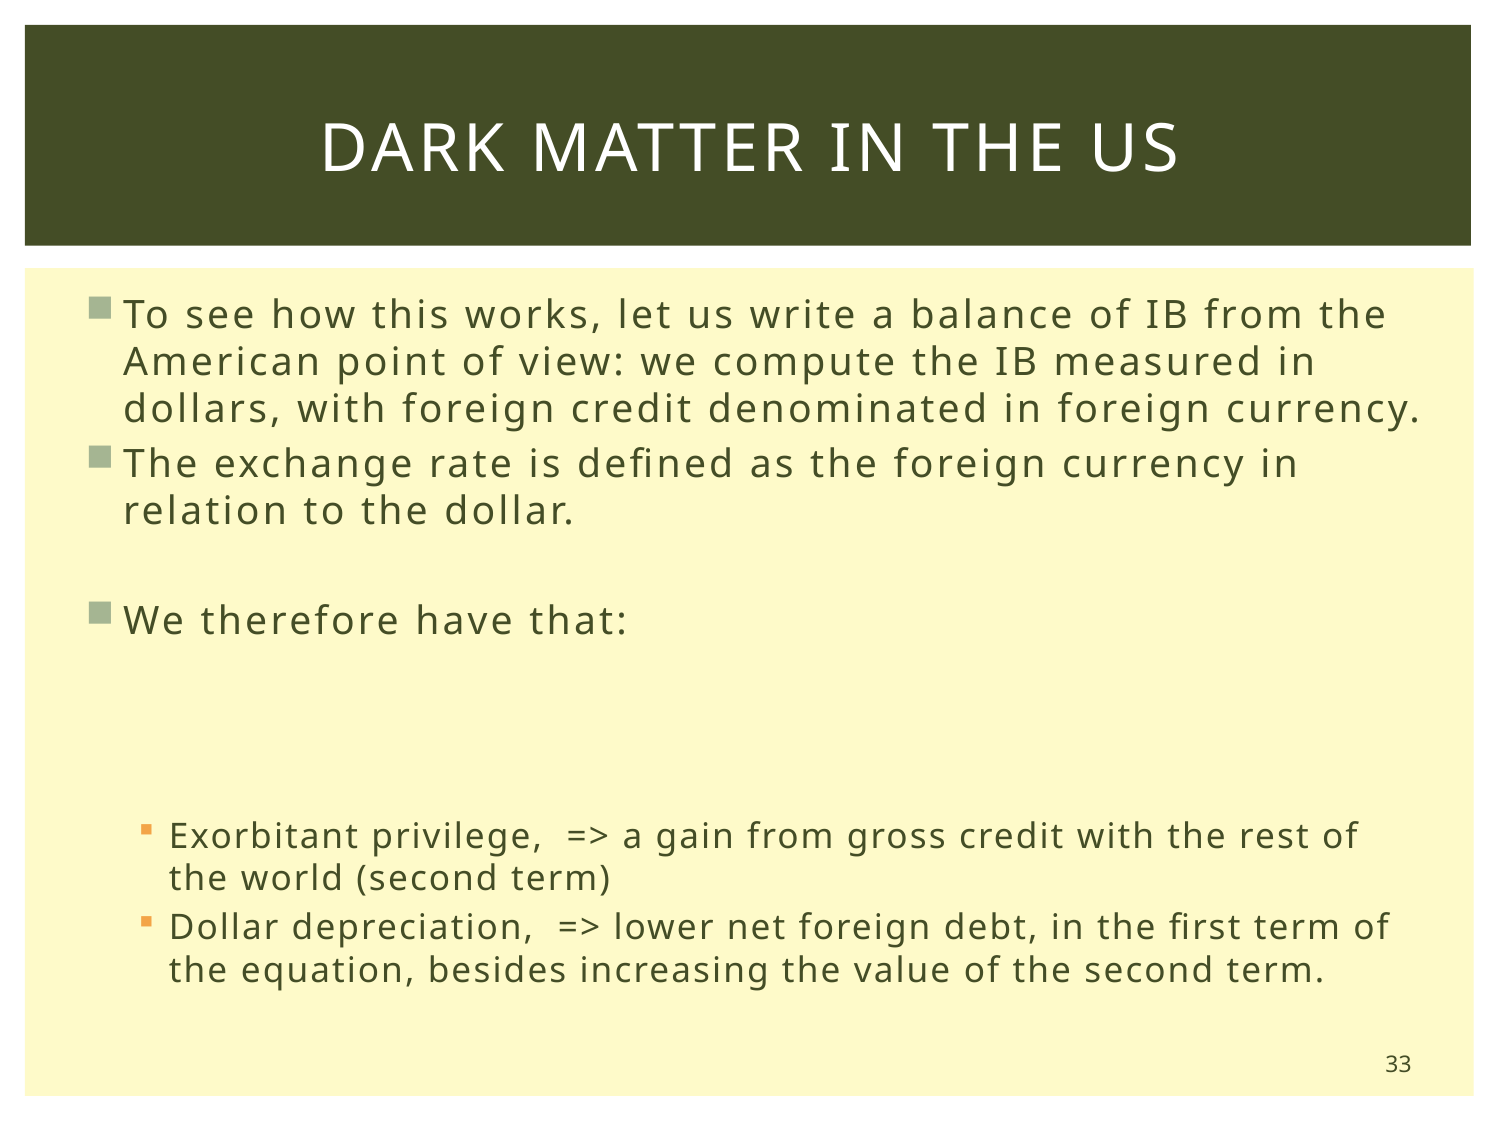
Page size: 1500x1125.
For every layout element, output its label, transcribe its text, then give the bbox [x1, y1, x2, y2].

title Dark Matter in the US [62, 58, 1438, 232]
slide_number 33 [1349, 1041, 1448, 1089]
